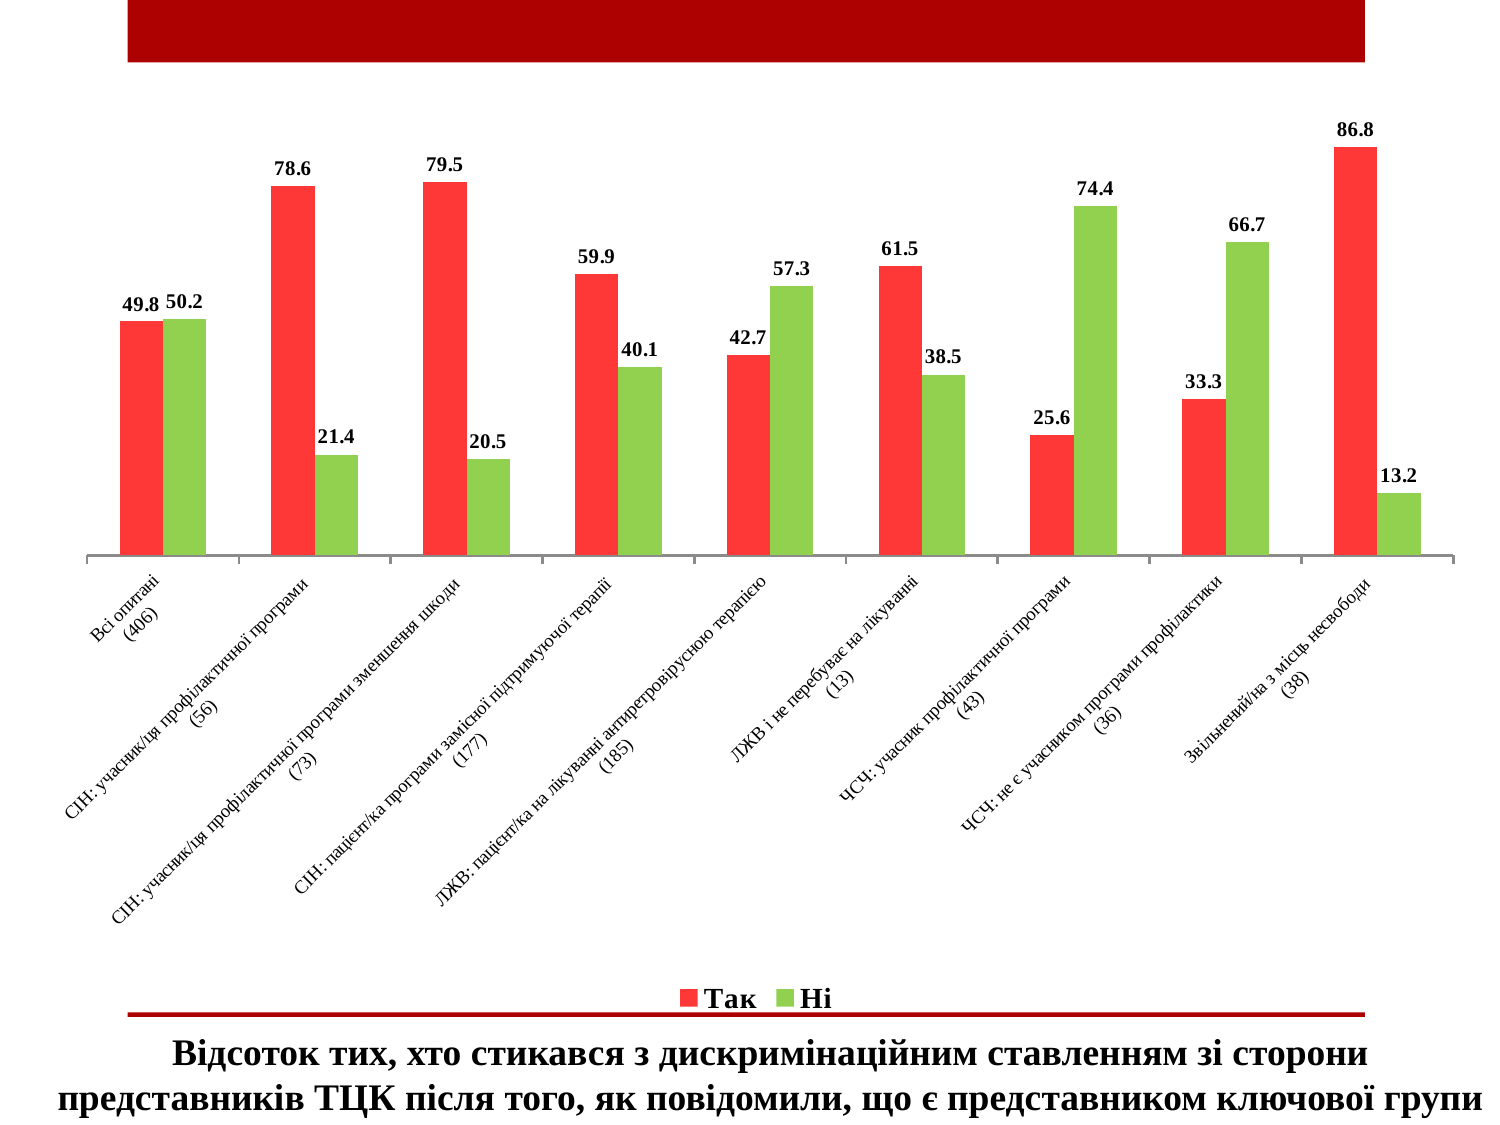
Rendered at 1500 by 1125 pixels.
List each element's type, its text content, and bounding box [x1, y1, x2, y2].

chart [28, 65, 1484, 1022]
text_box Відсоток тих, хто стикався з дискримінаційним ставленням зі сторони представників ТЦК після того, як повідомили, що є представником ключової групи [41, 1020, 1500, 1125]
